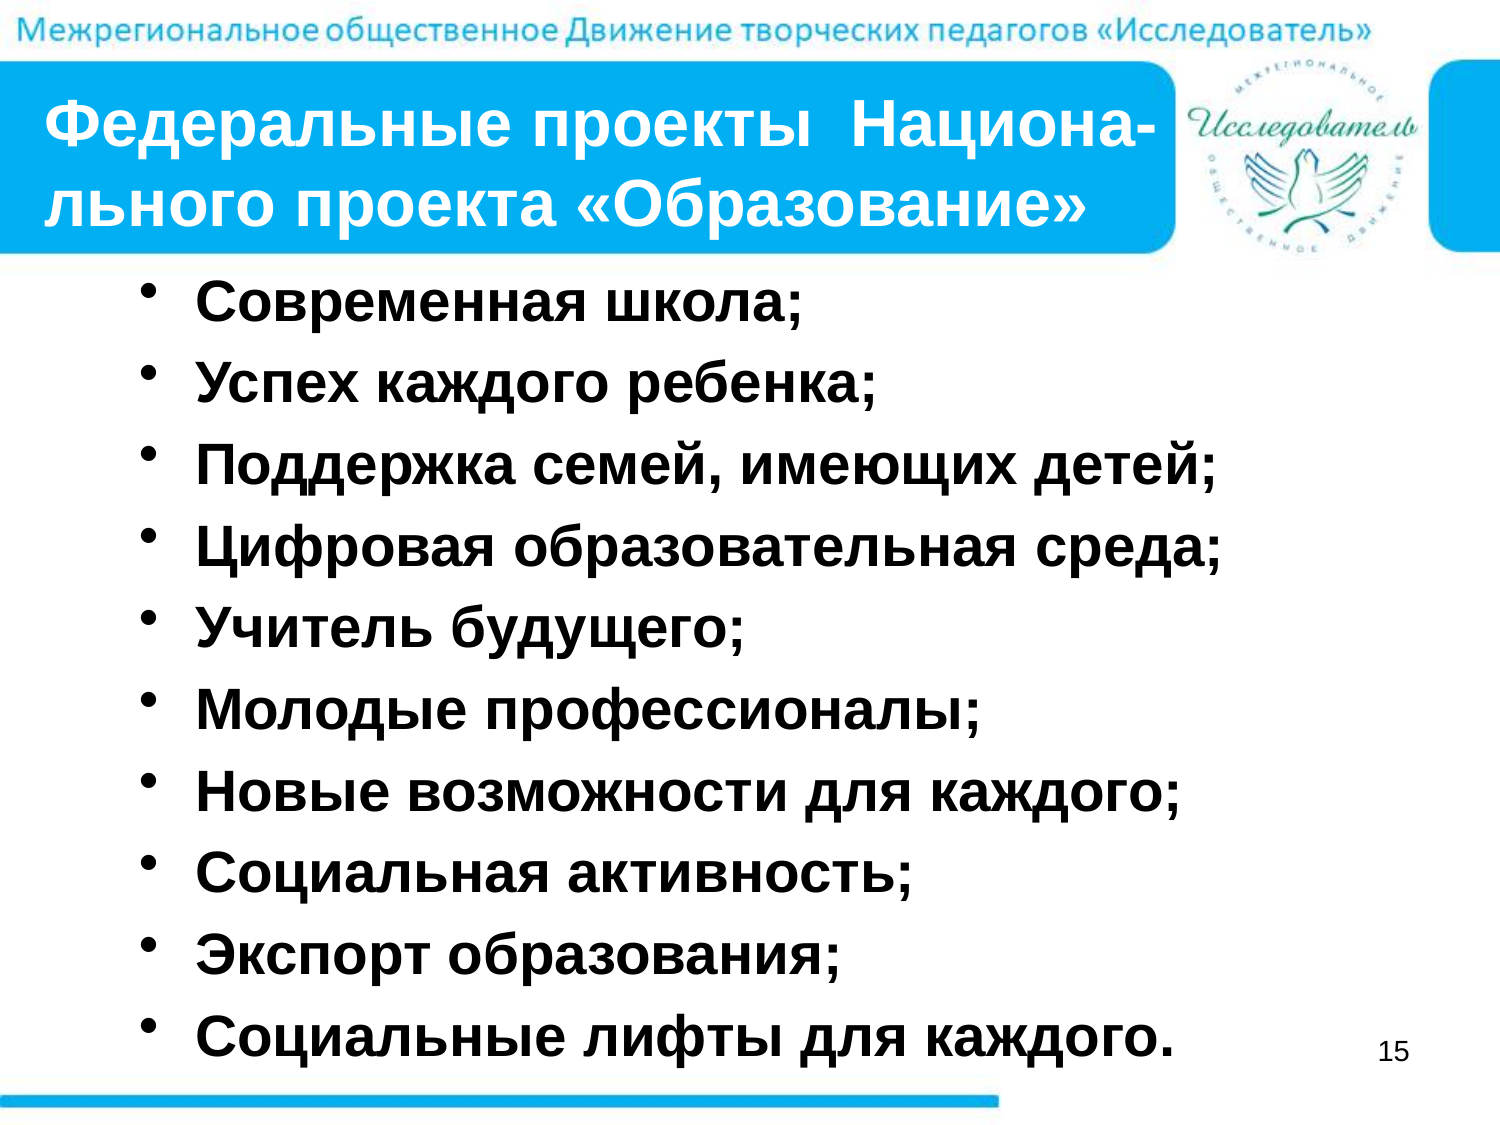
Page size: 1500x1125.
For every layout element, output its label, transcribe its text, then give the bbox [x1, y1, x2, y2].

title Федеральные проекты Национа-льного проекта «Образование» [29, 66, 1282, 254]
slide_number 15 [1074, 1024, 1425, 1103]
list Современная школа; Успех каждого ребенка; Поддержка семей, имеющих детей; Цифровая образовательная среда; Учитель будущего; Молодые профессионалы; Новые возможности для каждого; Социальная активность; Экспорт образования; Социальные лифты для каждого. [123, 255, 1500, 998]
picture [0, 0, 1500, 1125]
